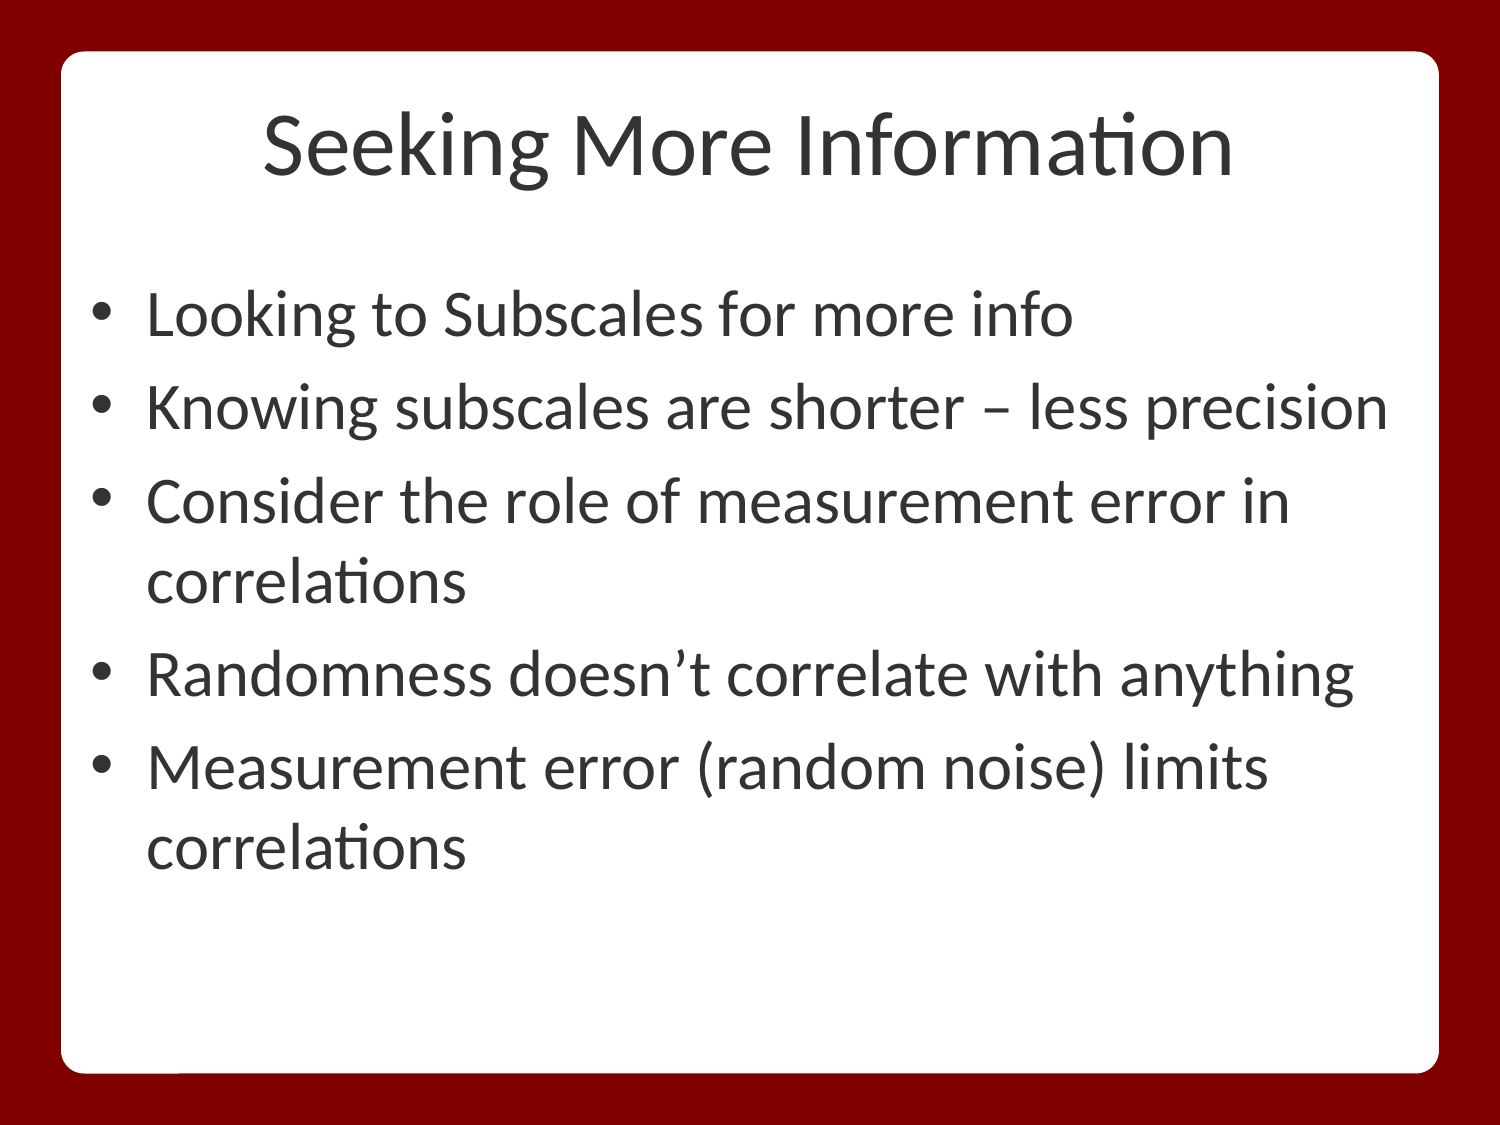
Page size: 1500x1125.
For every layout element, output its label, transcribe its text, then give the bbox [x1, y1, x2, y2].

list Looking to Subscales for more info Knowing subscales are shorter – less precision Consider the role of measurement error in correlations Randomness doesn’t correlate with anything Measurement error (random noise) limits correlations [75, 262, 1425, 1005]
title Seeking More Information [75, 45, 1425, 233]
